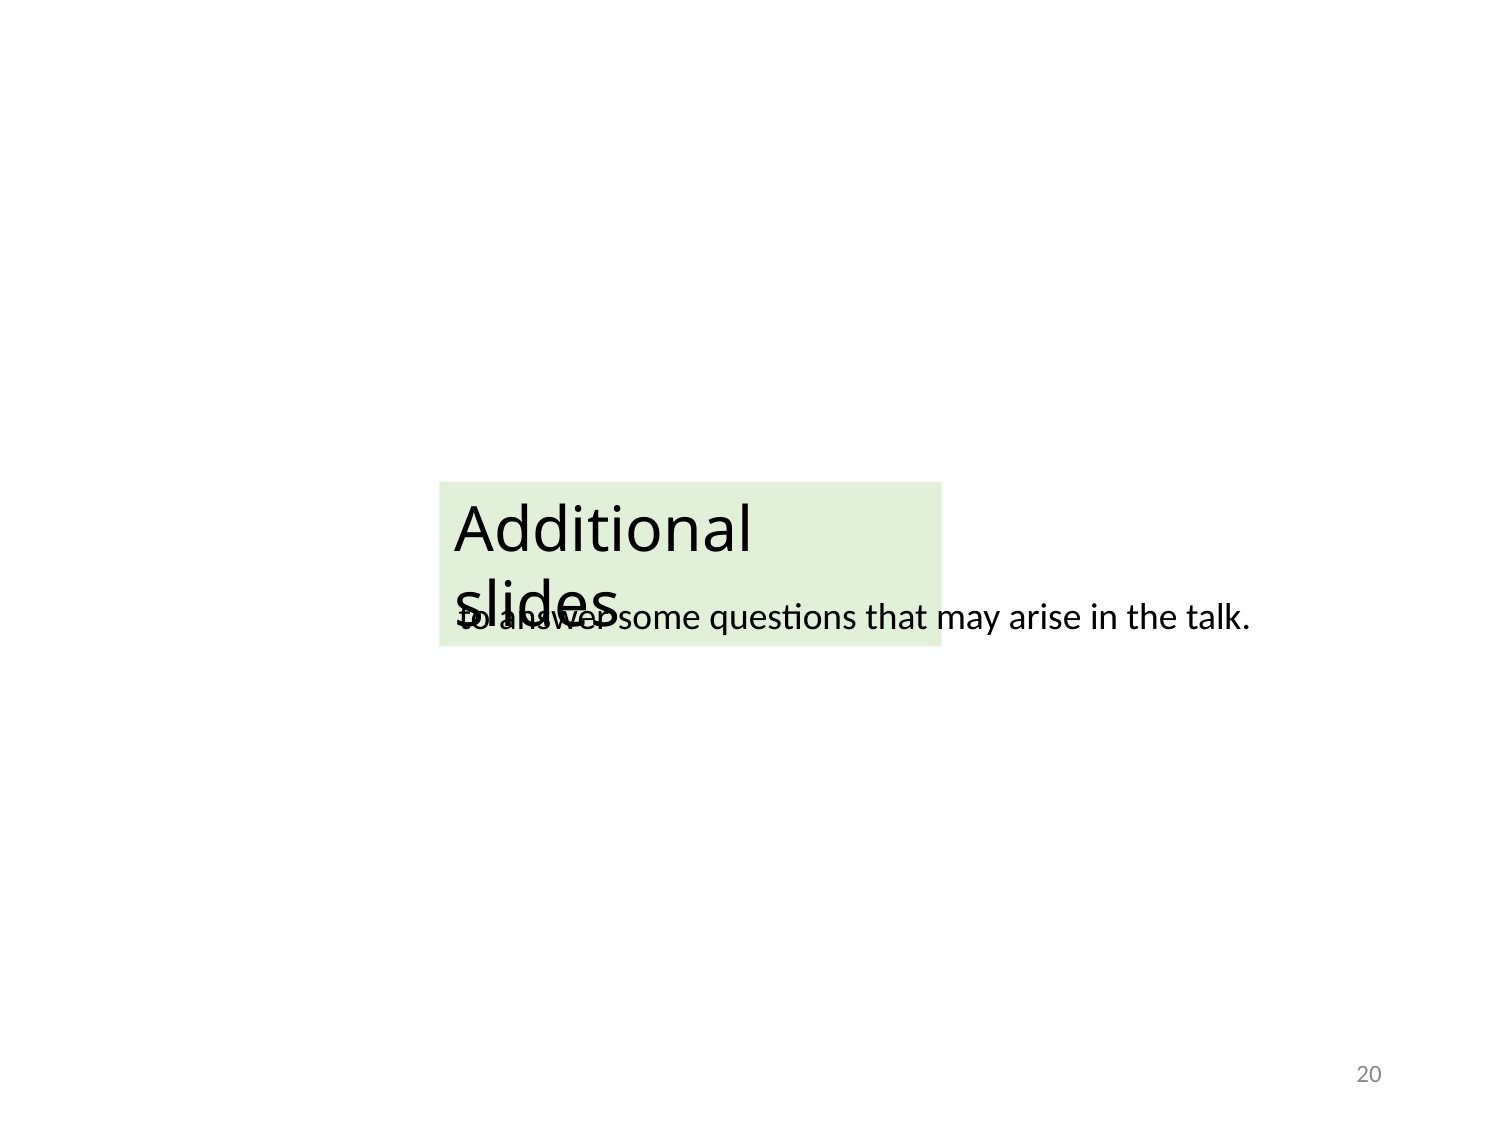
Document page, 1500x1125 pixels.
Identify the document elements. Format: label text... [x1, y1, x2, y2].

slide_number 20 [1059, 1042, 1397, 1103]
text_box Additional slides [439, 481, 942, 647]
text_box to answer some questions that may arise in the talk. [443, 584, 1268, 645]
